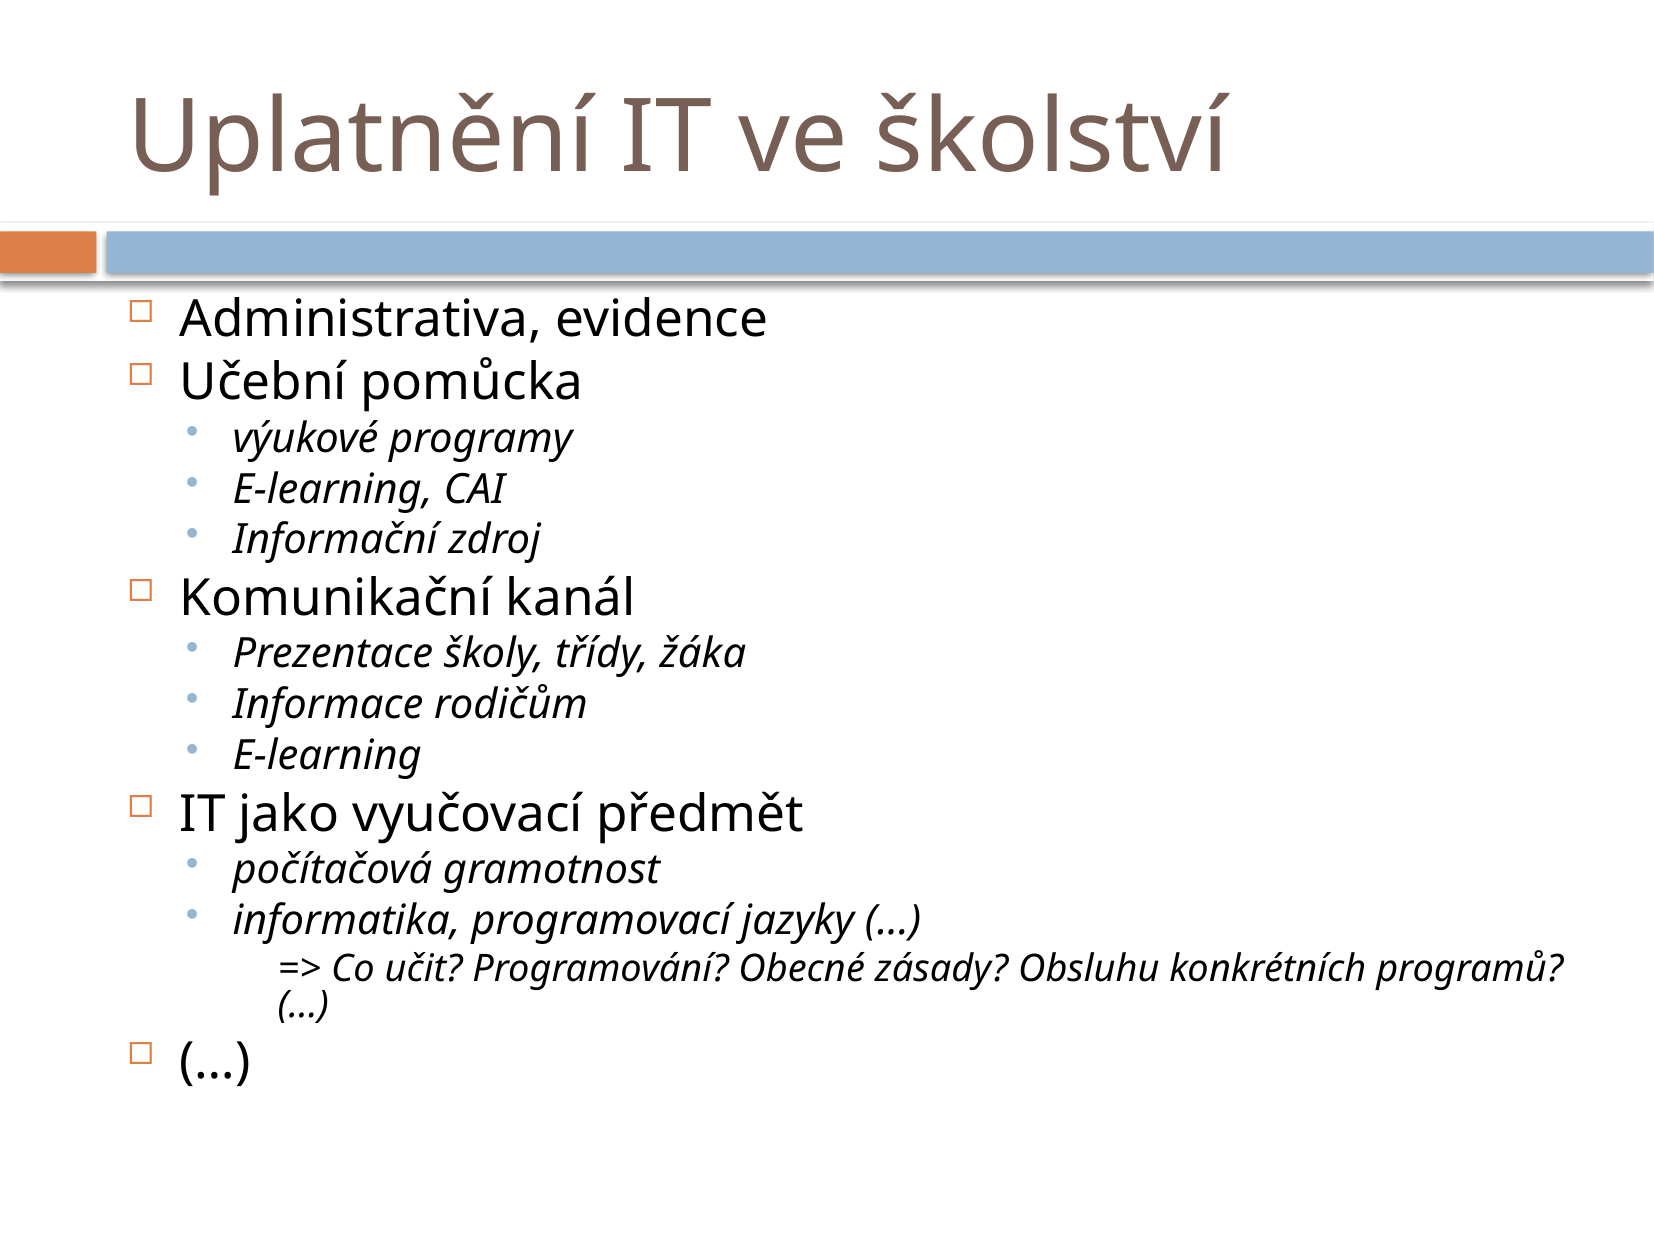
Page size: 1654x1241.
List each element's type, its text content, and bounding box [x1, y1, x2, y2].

title Uplatnění IT ve školství [110, 41, 1586, 221]
list Administrativa, evidence Učební pomůcka výukové programy E-learning, CAI Informační zdroj Komunikační kanál Prezentace školy, třídy, žáka Informace rodičům E-learning IT jako vyučovací předmět počítačová gramotnost informatika, programovací jazyky (...) => Co učit? Programování? Obecné zásady? Obsluhu konkrétních programů? (...) (…) [110, 289, 1586, 1103]
